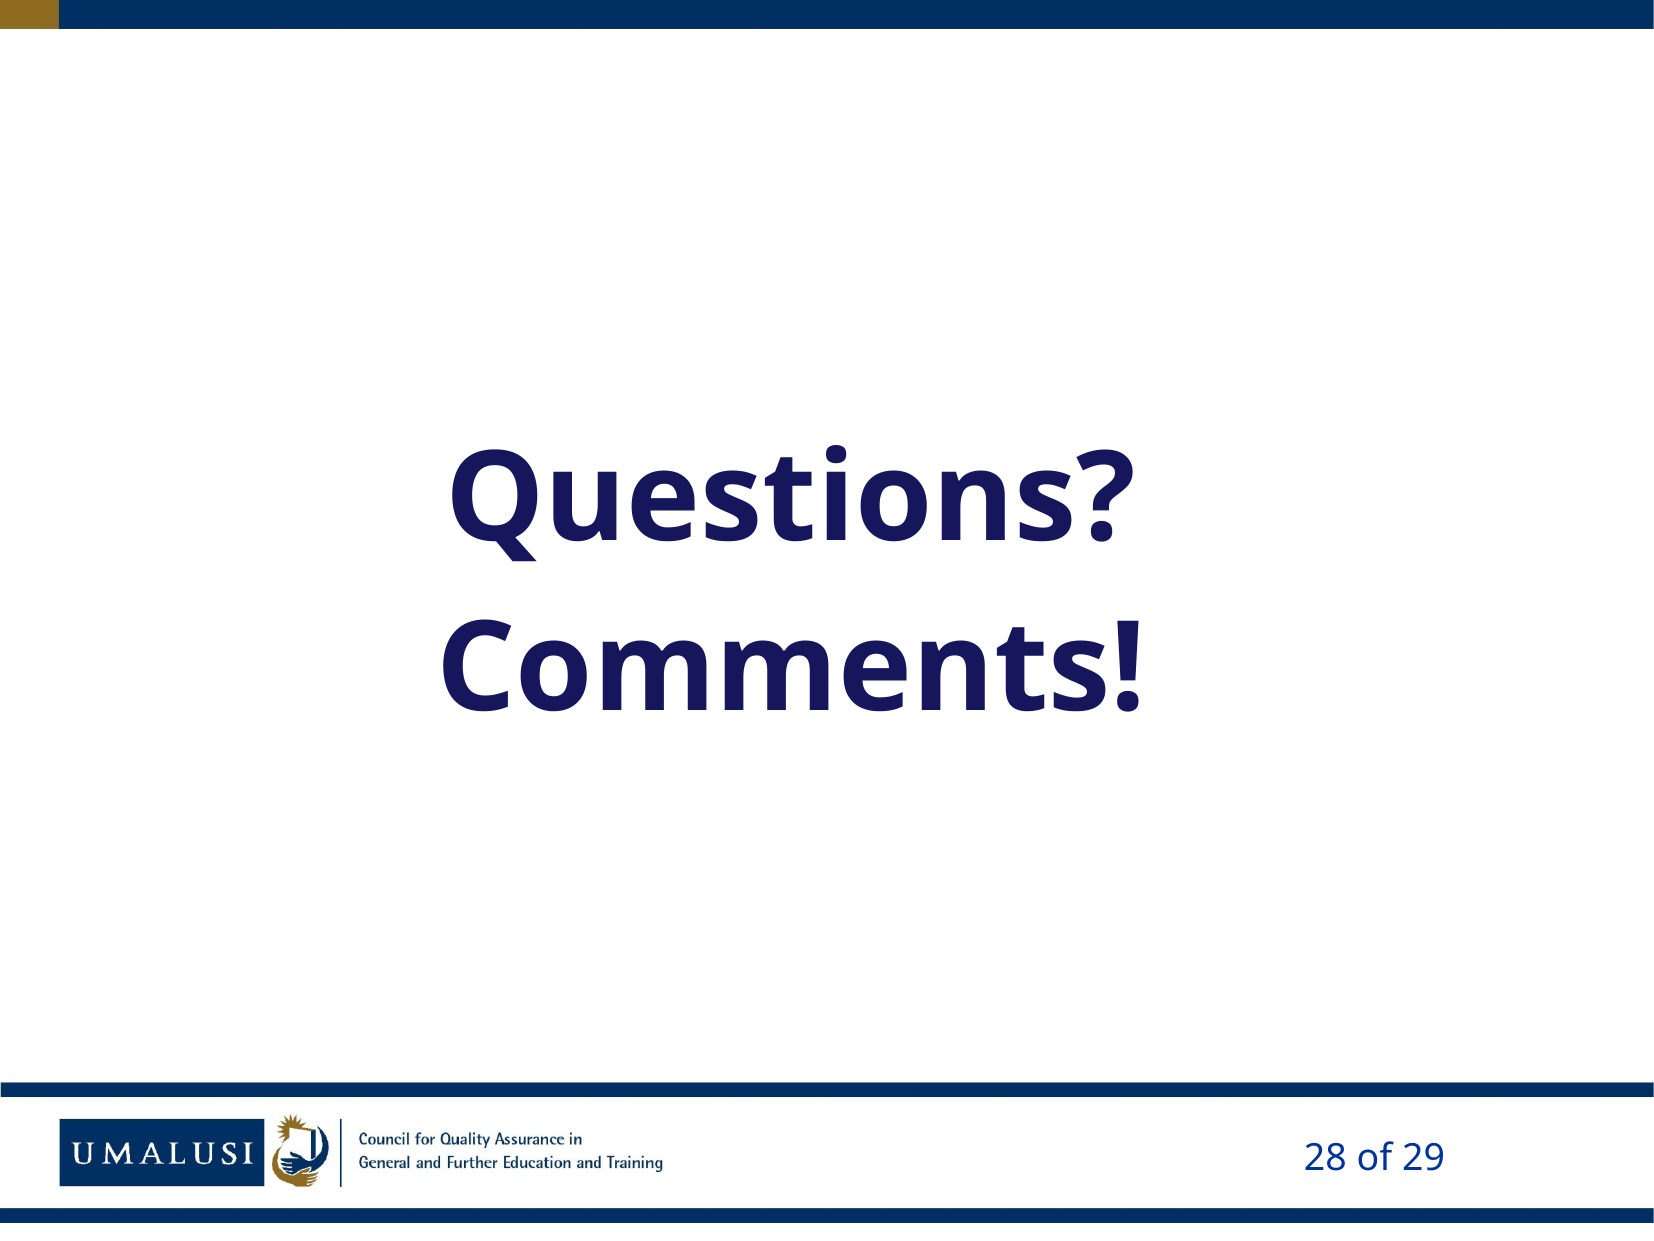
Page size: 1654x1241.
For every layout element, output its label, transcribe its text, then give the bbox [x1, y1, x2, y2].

list Questions? Comments! [39, 157, 1527, 1058]
picture [0, 0, 1654, 154]
picture [0, 950, 1654, 1223]
